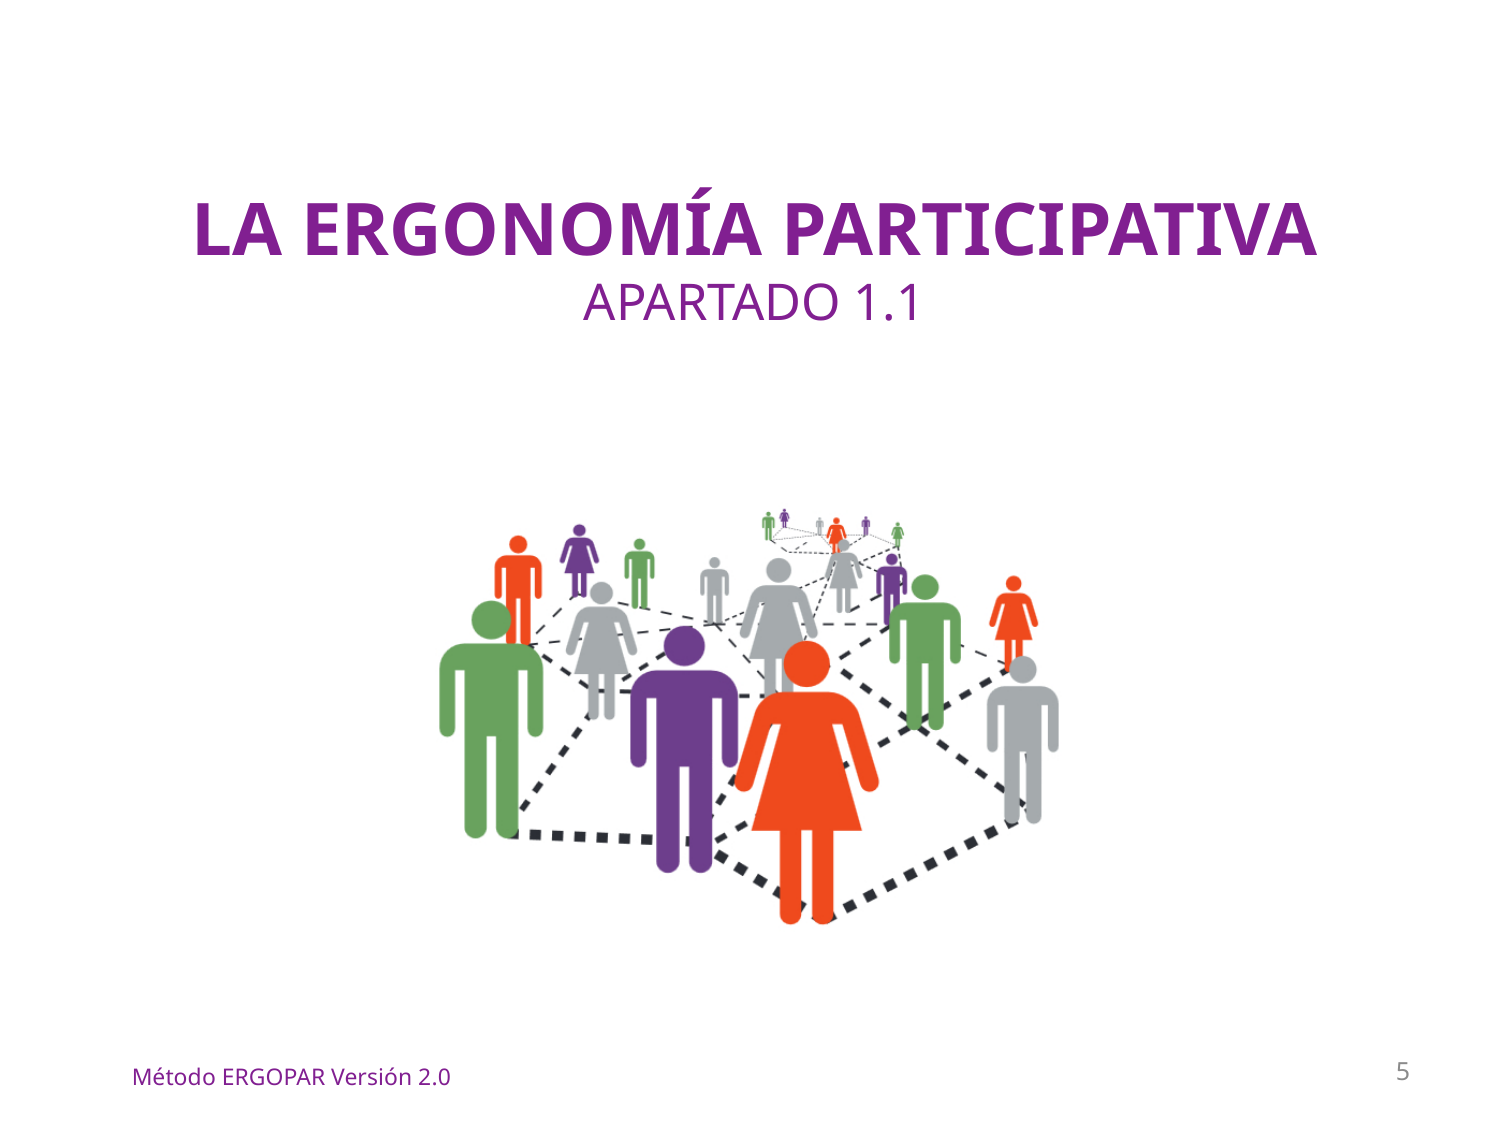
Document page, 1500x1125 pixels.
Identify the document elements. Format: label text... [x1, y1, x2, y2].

picture [374, 468, 1181, 979]
slide_number 5 [1074, 1042, 1425, 1103]
text_box Método ERGOPAR Versión 2.0 [117, 1054, 938, 1097]
title La ERGONOMÍA PARTICIPATIVA Apartado 1.1 [117, 175, 1393, 400]
